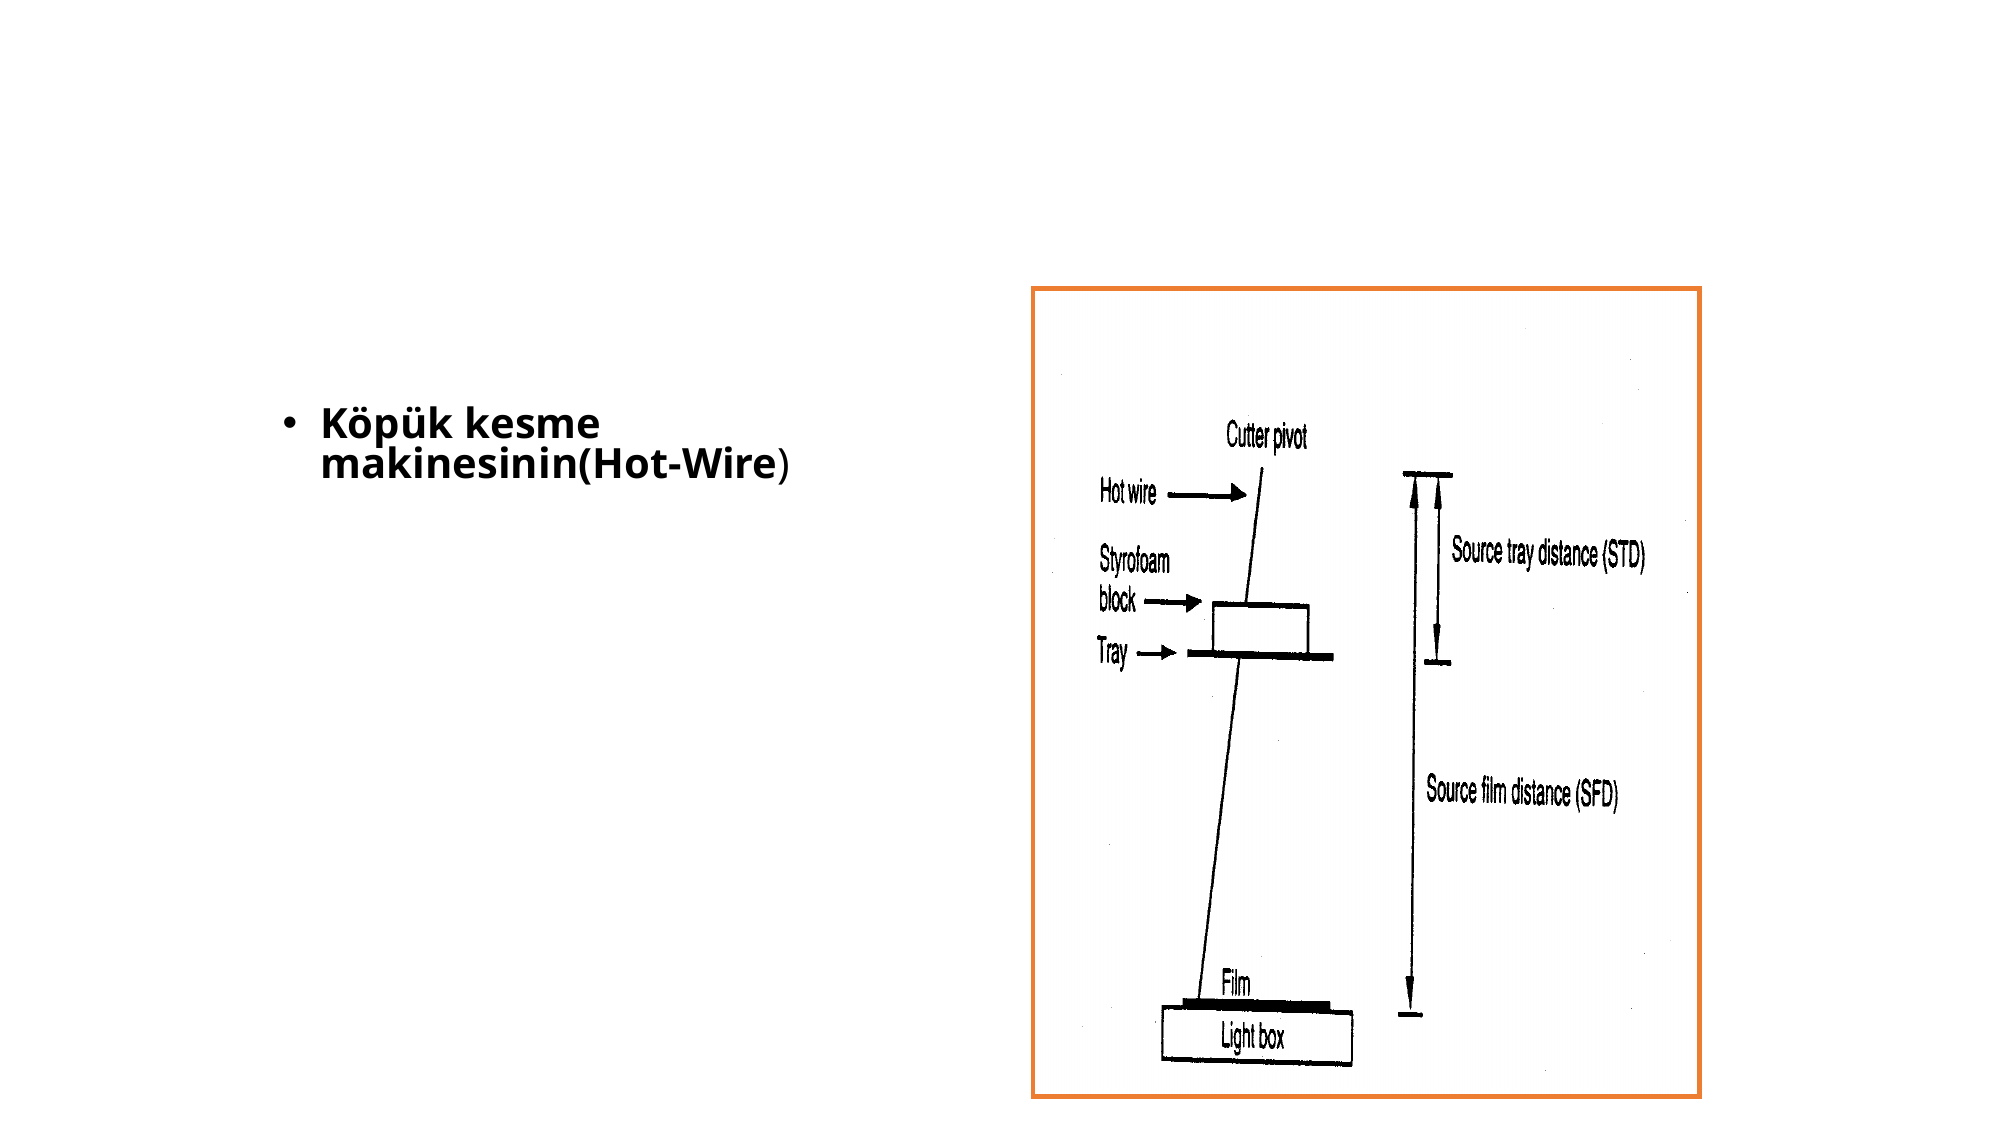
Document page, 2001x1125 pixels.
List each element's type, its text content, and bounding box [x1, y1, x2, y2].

list Köpük kesme makinesinin(Hot-Wire) [267, 331, 989, 1071]
picture [1035, 290, 1697, 1094]
